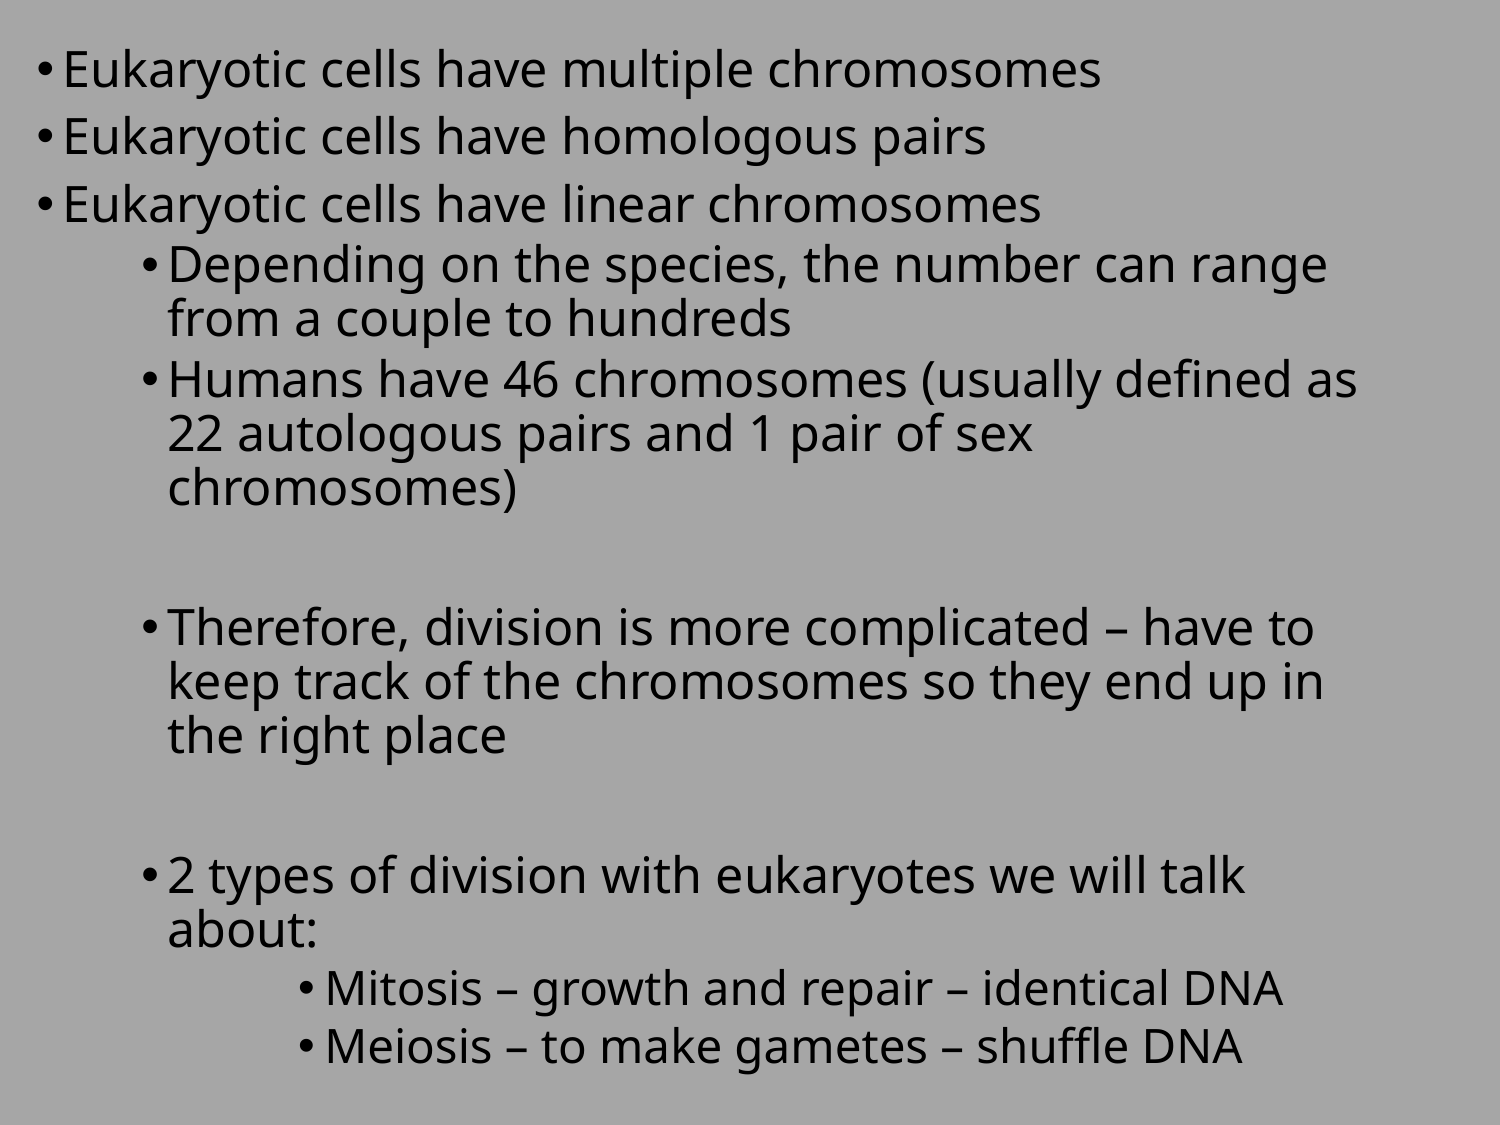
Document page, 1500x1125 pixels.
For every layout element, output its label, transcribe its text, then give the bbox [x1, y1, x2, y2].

list Eukaryotic cells have multiple chromosomes Eukaryotic cells have homologous pairs Eukaryotic cells have linear chromosomes Depending on the species, the number can range from a couple to hundreds Humans have 46 chromosomes (usually defined as 22 autologous pairs and 1 pair of sex chromosomes) Therefore, division is more complicated – have to keep track of the chromosomes so they end up in the right place 2 types of division with eukaryotes we will talk about: Mitosis – growth and repair – identical DNA Meiosis – to make gametes – shuffle DNA [21, 36, 1397, 1090]
